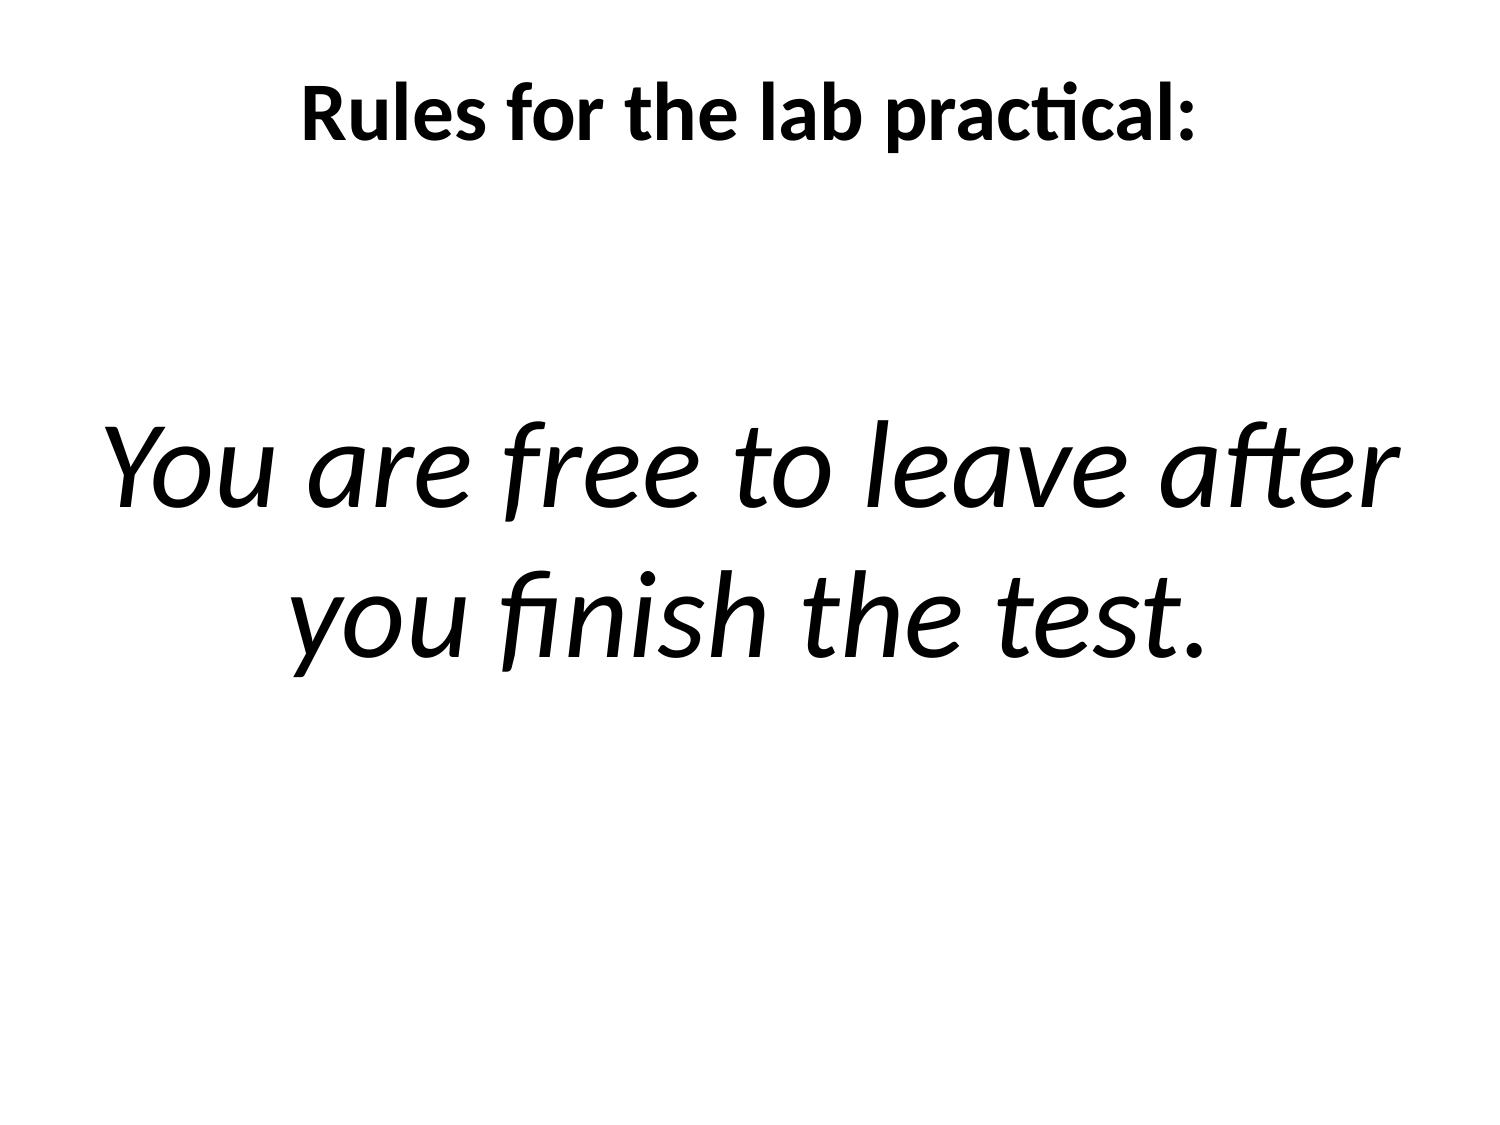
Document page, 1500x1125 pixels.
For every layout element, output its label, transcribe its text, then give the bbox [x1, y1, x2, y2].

text_box Rules for the lab practical: You are free to leave after you finish the test. [62, 50, 1438, 735]
